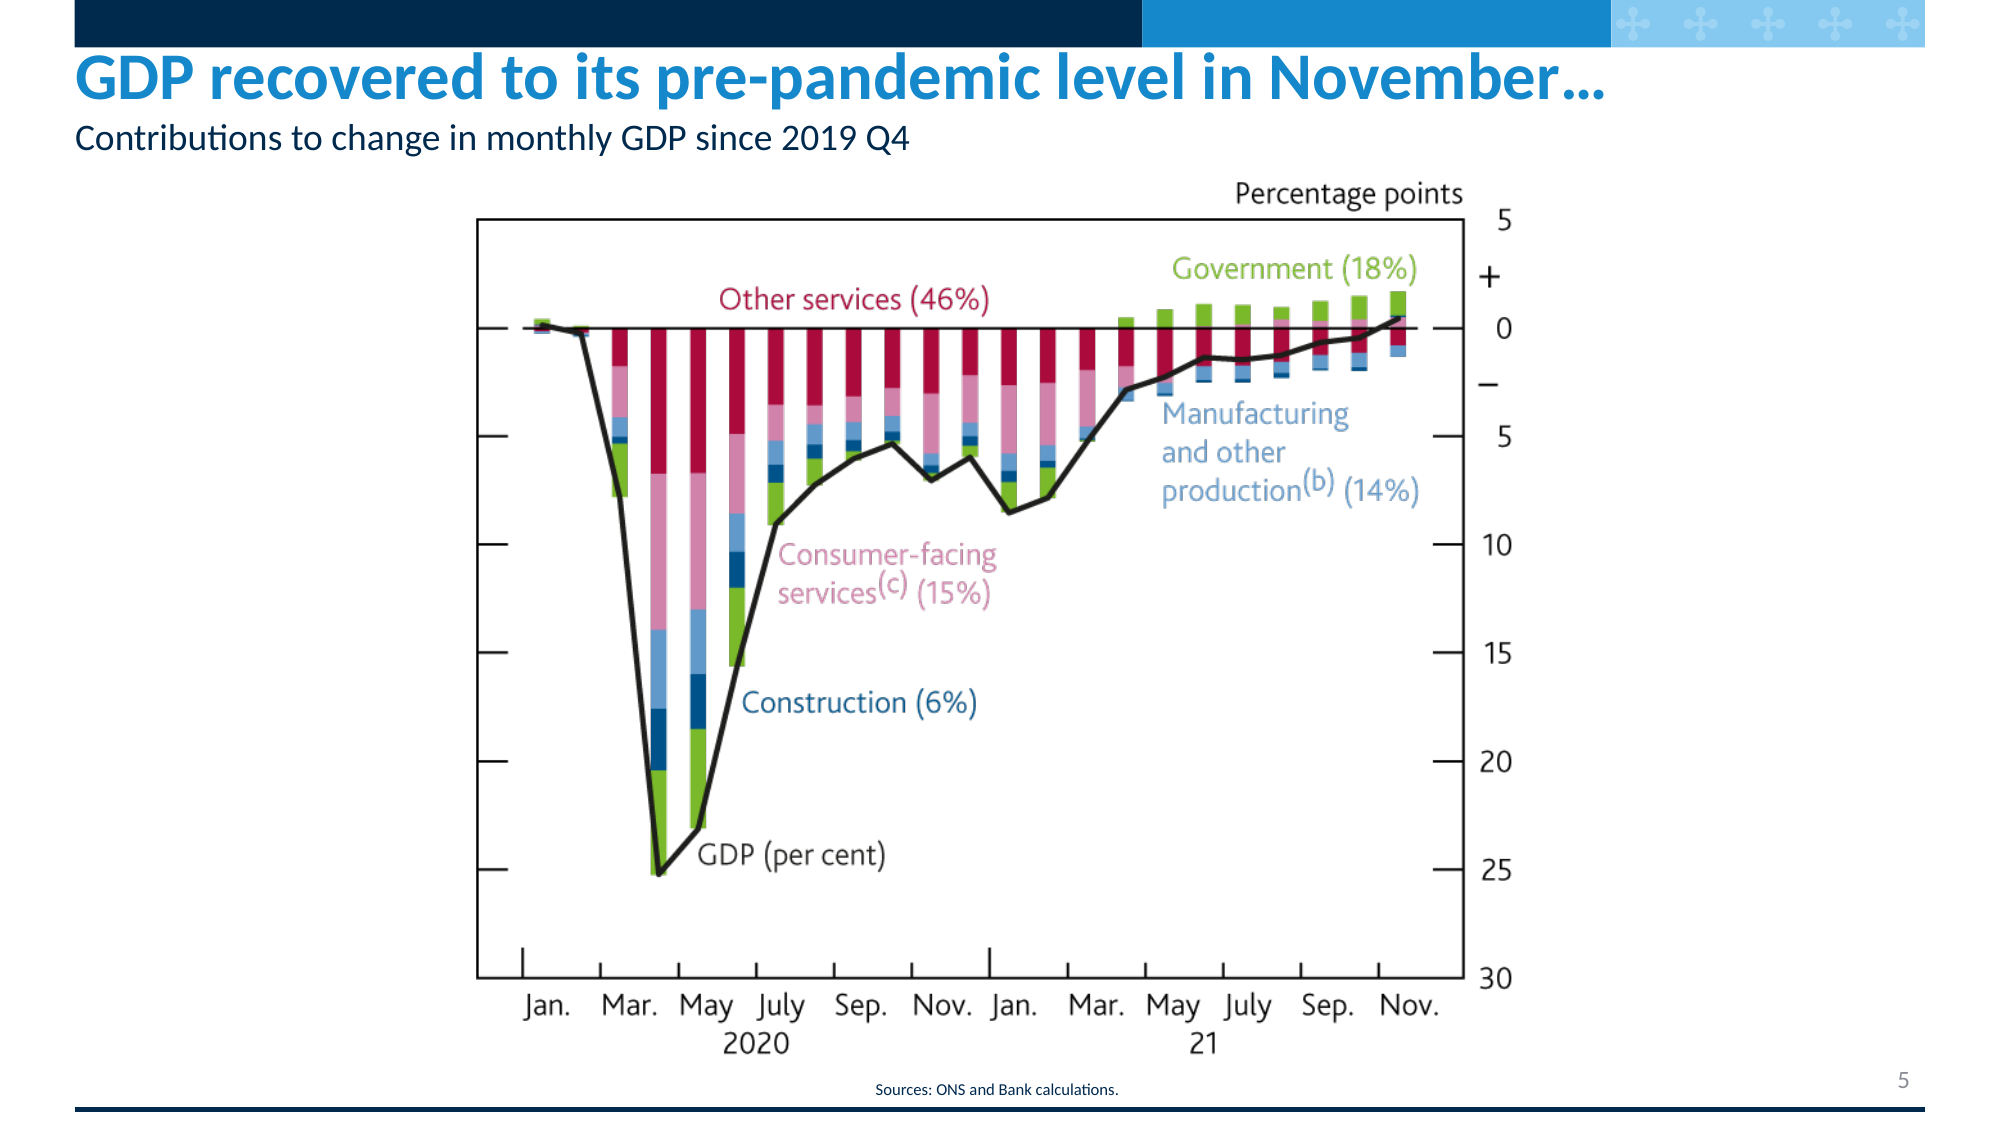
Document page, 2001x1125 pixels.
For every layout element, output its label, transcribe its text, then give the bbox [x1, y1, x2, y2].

title GDP recovered to its pre-pandemic level in November… Contributions to change in monthly GDP since 2019 Q4 [75, 50, 1961, 201]
picture [475, 176, 1514, 1062]
text_box Sources: ONS and Bank calculations. [464, 1071, 1531, 1107]
slide_number 5 [1749, 1046, 1925, 1110]
